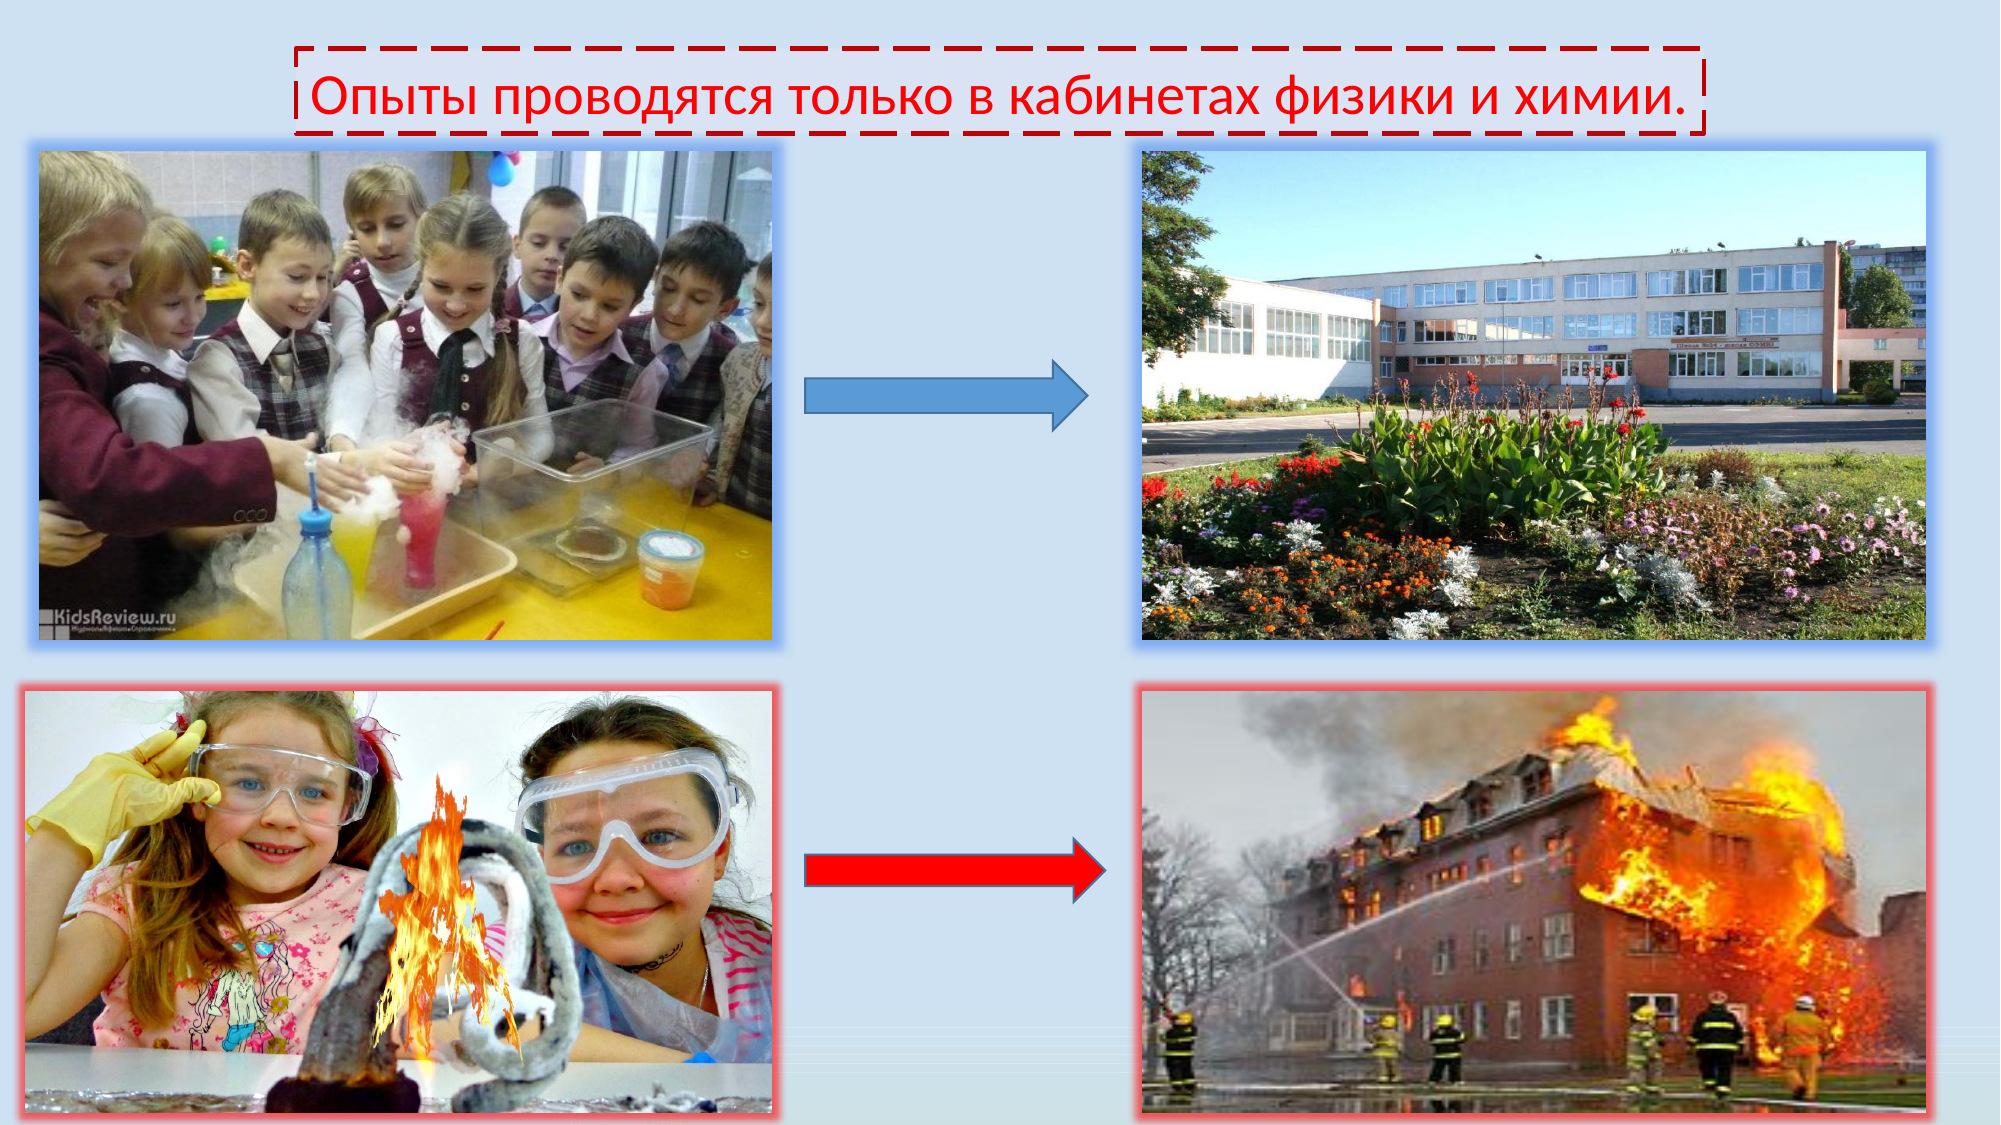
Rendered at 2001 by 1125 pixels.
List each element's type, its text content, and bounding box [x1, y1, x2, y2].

picture [1142, 151, 1926, 640]
picture [39, 151, 773, 640]
text_box Опыты проводятся только в кабинетах физики и химии. [296, 48, 1704, 134]
text_box [804, 836, 1107, 905]
text_box [804, 358, 1089, 433]
picture [1142, 690, 1926, 1113]
picture [25, 690, 773, 1113]
